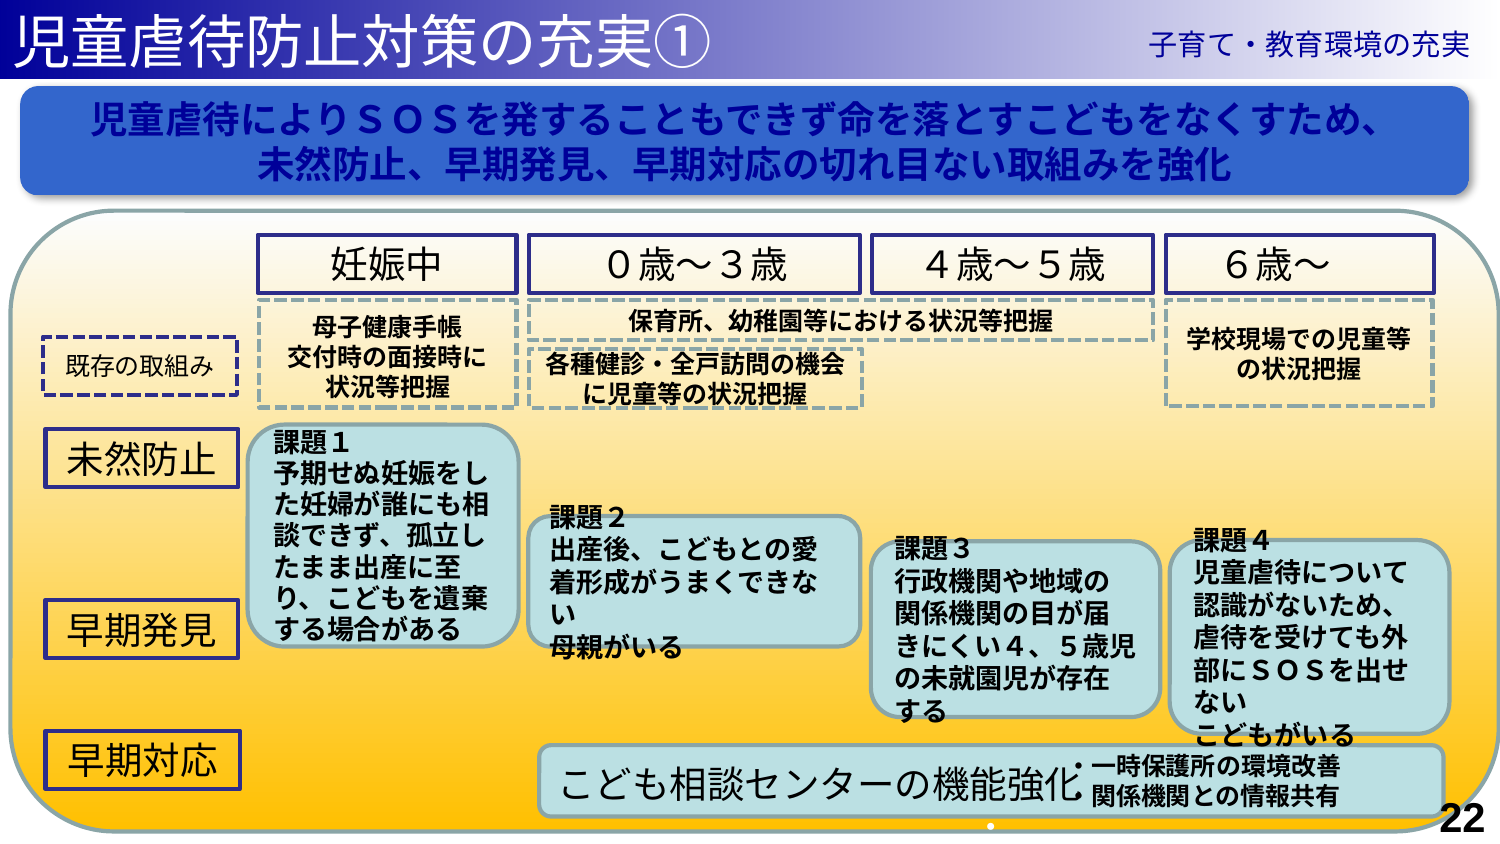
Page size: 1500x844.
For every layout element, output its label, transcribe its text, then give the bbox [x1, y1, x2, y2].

text_box 妊娠中 [256, 233, 519, 295]
text_box 児童虐待防止対策の充実① [0, 0, 1499, 79]
text_box 課題２ 出産後、こどもとの愛着形成がうまくできない 母親がいる [526, 513, 863, 649]
text_box ６歳～ [1164, 233, 1436, 295]
text_box 課題４ 児童虐待について認識がないため、 虐待を受けても外部にＳＯＳを出せない こどもがいる [1167, 537, 1452, 736]
text_box 課題３ 行政機関や地域の関係機関の目が届きにくい４、５歳児の未就園児が存在する [868, 539, 1163, 720]
text_box [8, 208, 1500, 834]
text_box 既存の取組み [41, 335, 239, 397]
text_box こども相談センターの機能強化 ・ [537, 743, 1045, 819]
text_box ０歳～３歳 [527, 233, 862, 295]
text_box 児童虐待によりＳＯＳを発することもできず命を落とすこどもをなくすため、 未然防止、早期発見、早期対応の切れ目ない取組みを強化 [20, 85, 1470, 196]
text_box 課題１ 予期せぬ妊娠をした妊婦が誰にも相談できず、孤立したまま出産に至り、こどもを遺棄する場合がある [245, 422, 521, 649]
text_box 各種健診・全戸訪問の機会 に児童等の状況把握 [527, 347, 864, 410]
text_box 早期発見 [43, 598, 240, 660]
text_box 学校現場での児童等 の状況把握 [1164, 298, 1435, 408]
slide_number 22 [1148, 784, 1499, 844]
text_box 未然防止 [43, 427, 240, 489]
text_box ・一時保護所の環境改善 ・関係機関との情報共有 [1044, 729, 1495, 832]
text_box 子育て・教育環境の充実 [1127, 5, 1492, 83]
text_box 保育所、幼稚園等における状況等把握 [527, 298, 1155, 342]
text_box 早期対応 [43, 729, 242, 791]
text_box 母子健康手帳 交付時の面接時に 状況等把握 [257, 298, 519, 410]
text_box ４歳～５歳 [870, 233, 1155, 295]
